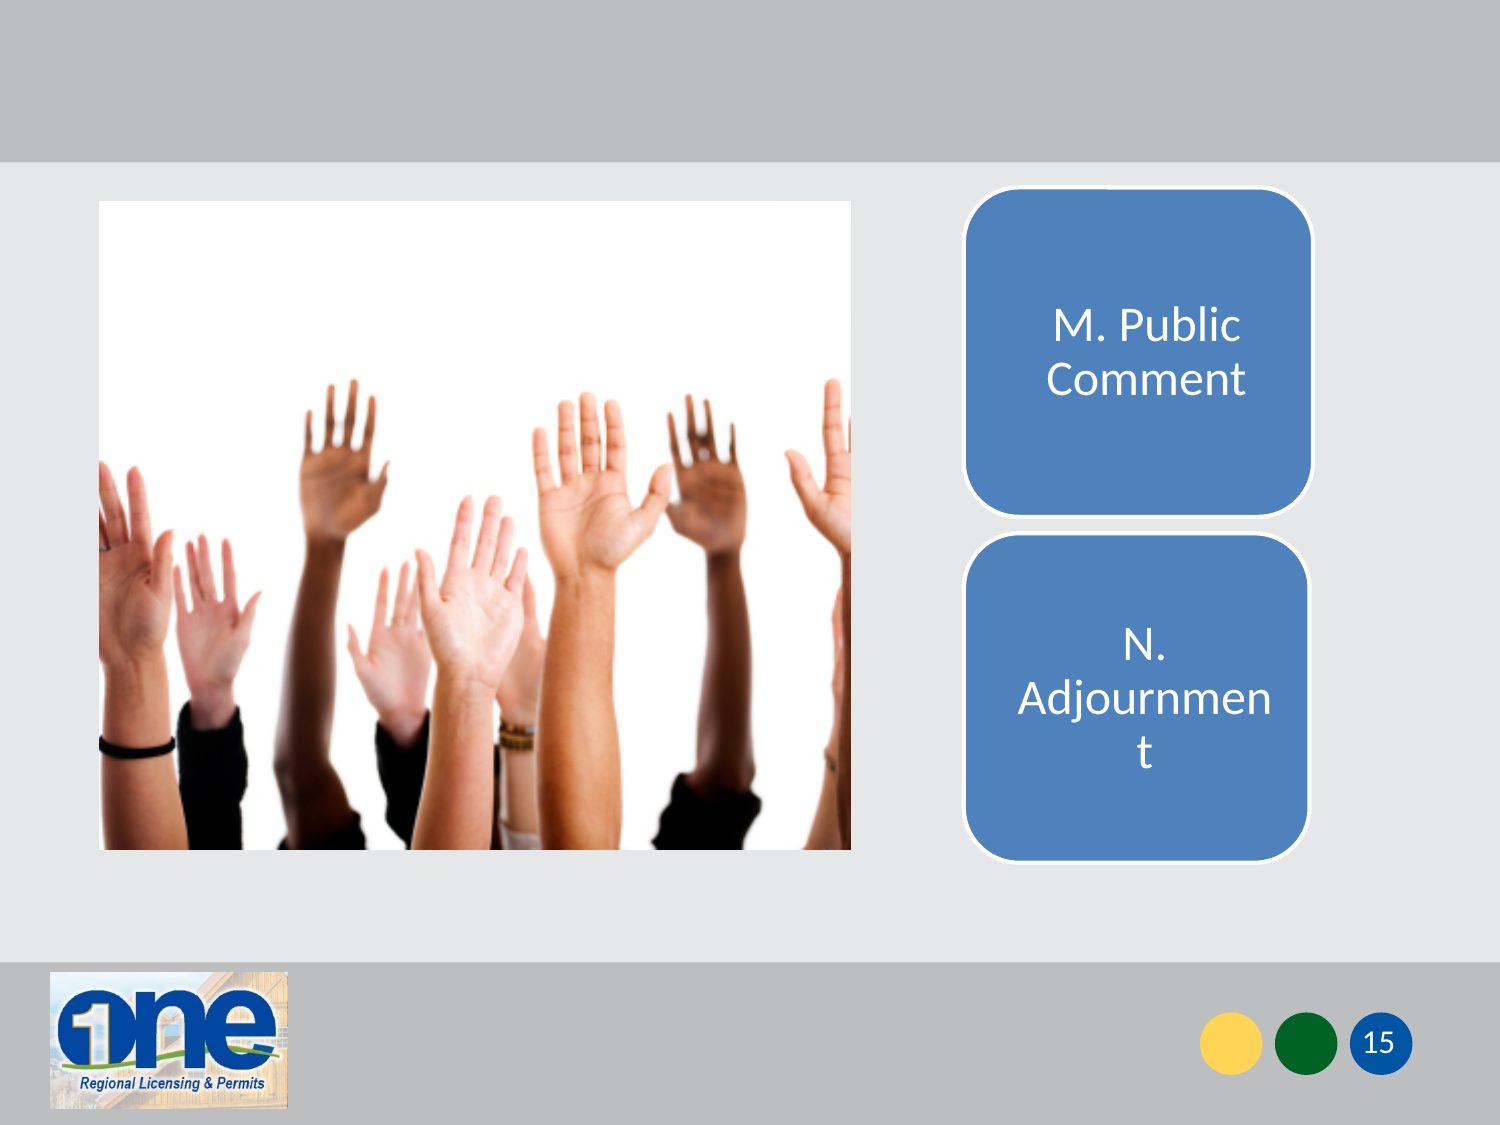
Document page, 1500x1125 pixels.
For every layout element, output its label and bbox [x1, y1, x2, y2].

text_box [837, 187, 1440, 864]
picture [99, 201, 852, 851]
picture [50, 972, 288, 1109]
